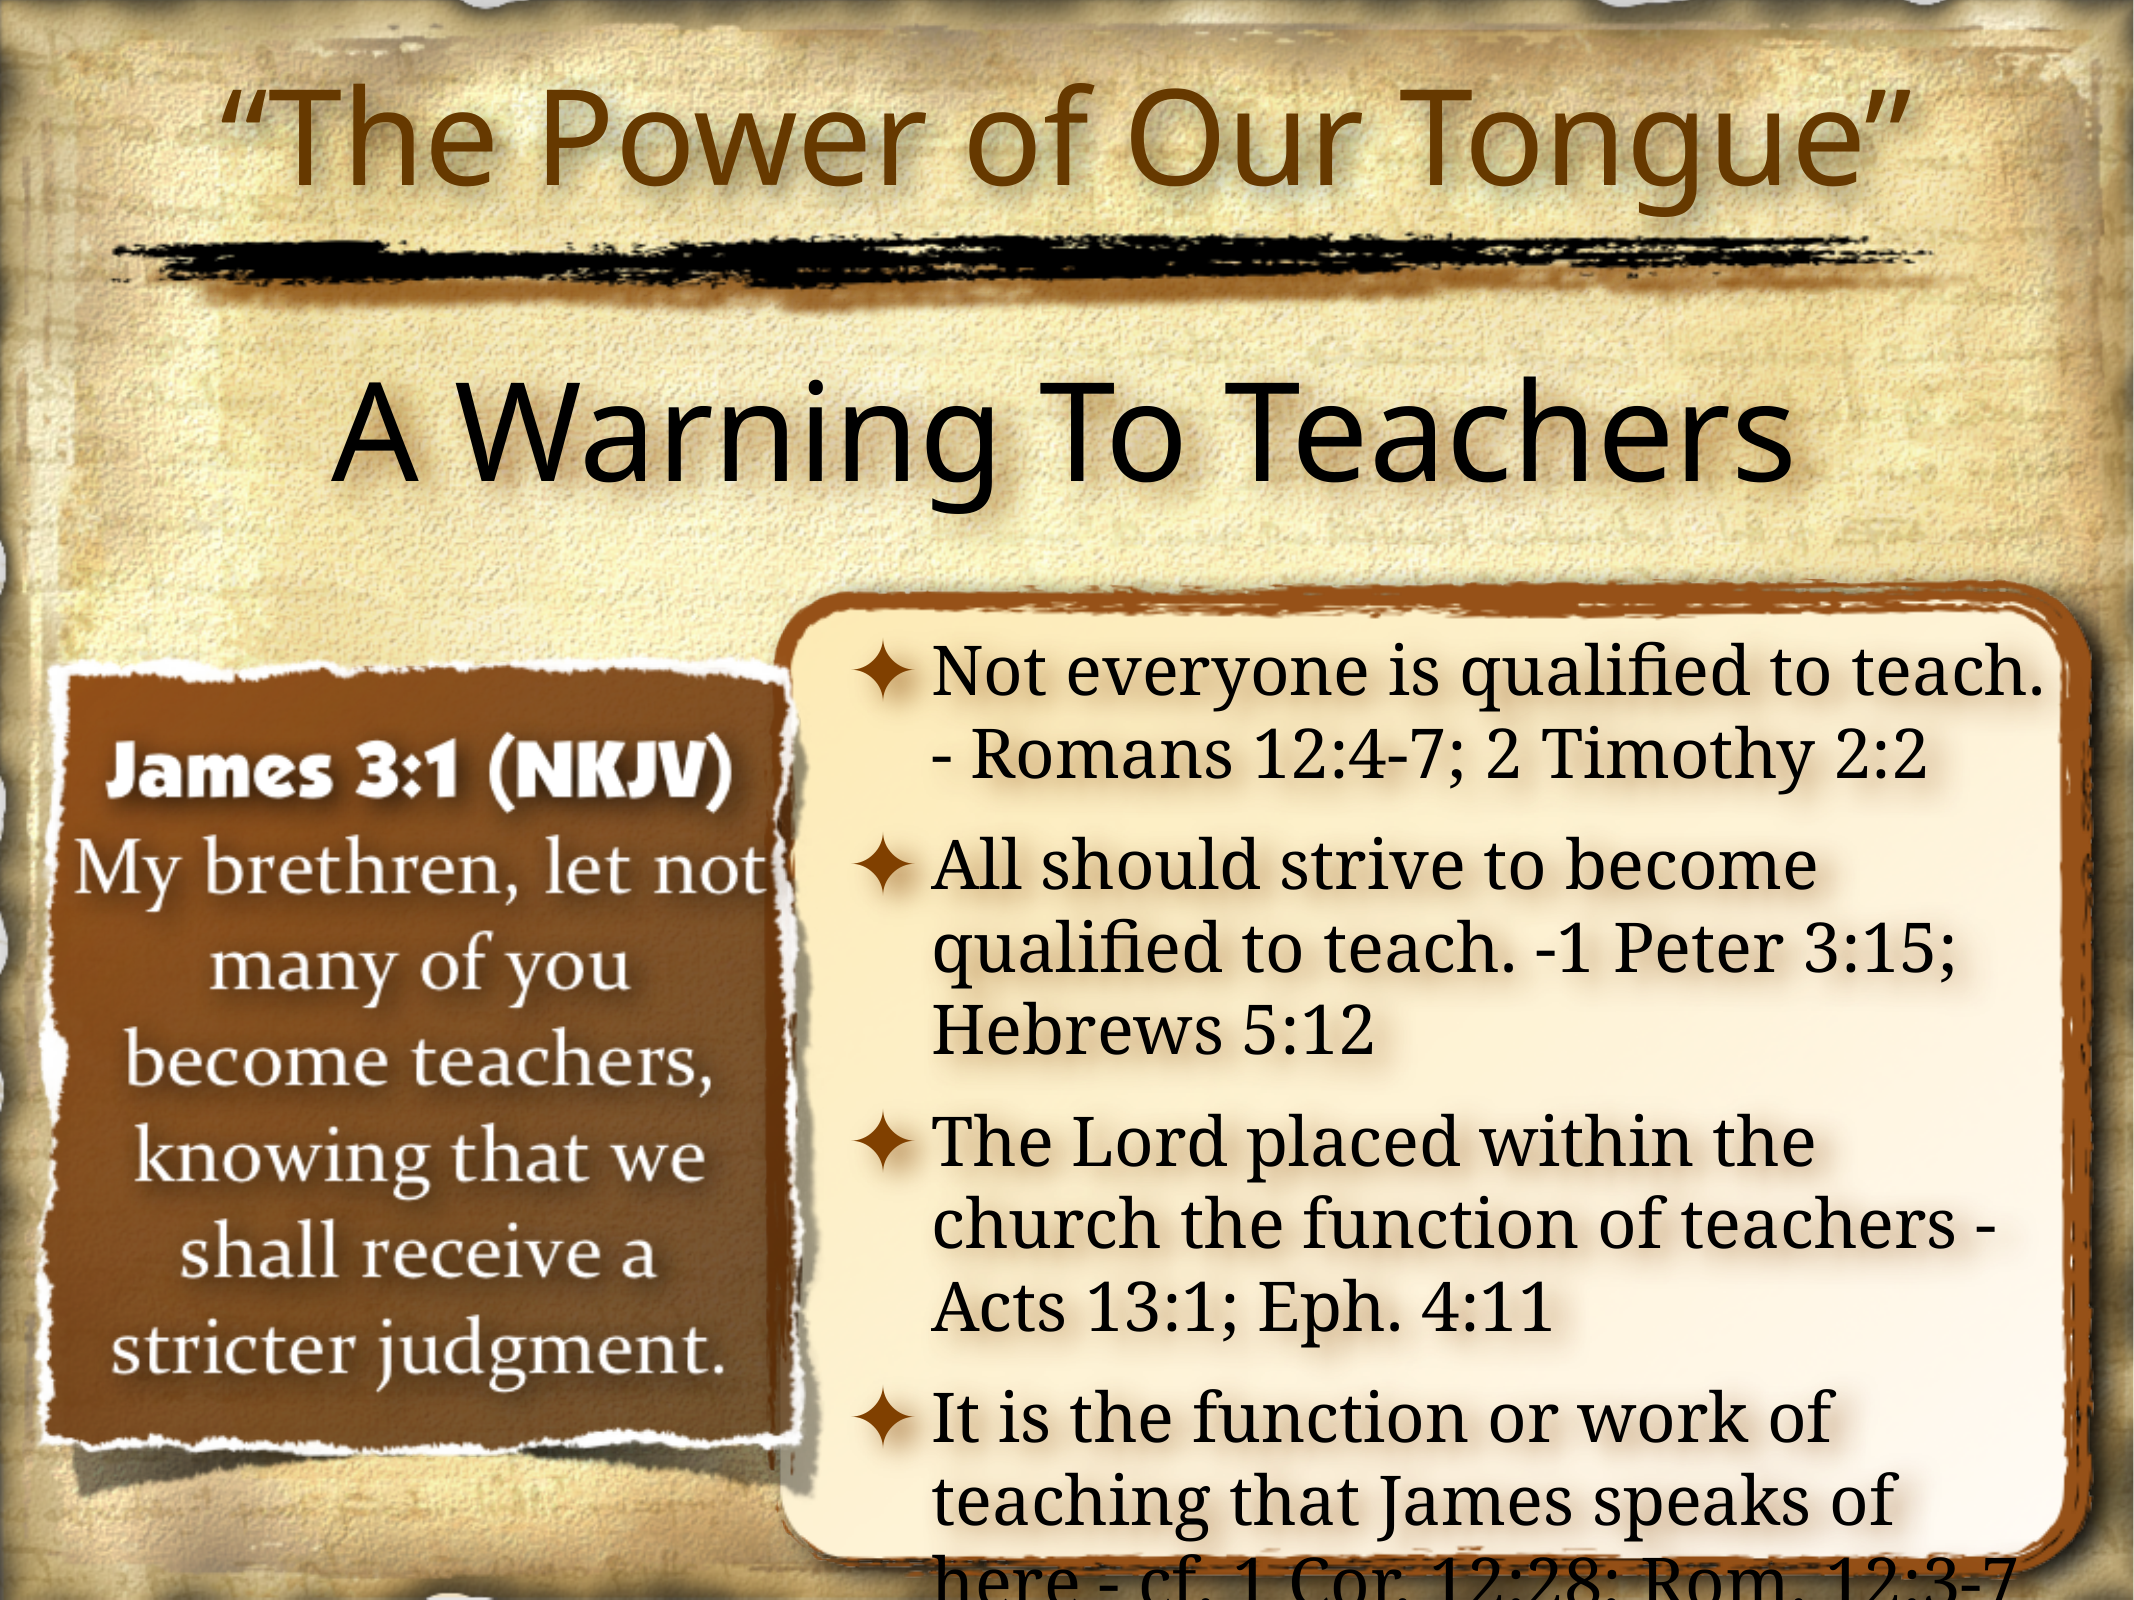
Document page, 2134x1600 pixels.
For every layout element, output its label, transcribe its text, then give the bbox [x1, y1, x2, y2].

text_box A Warning To Teachers [9, 343, 2120, 519]
picture [0, 0, 2134, 1600]
text_box “The Power of Our Tongue” [4, 43, 2130, 215]
